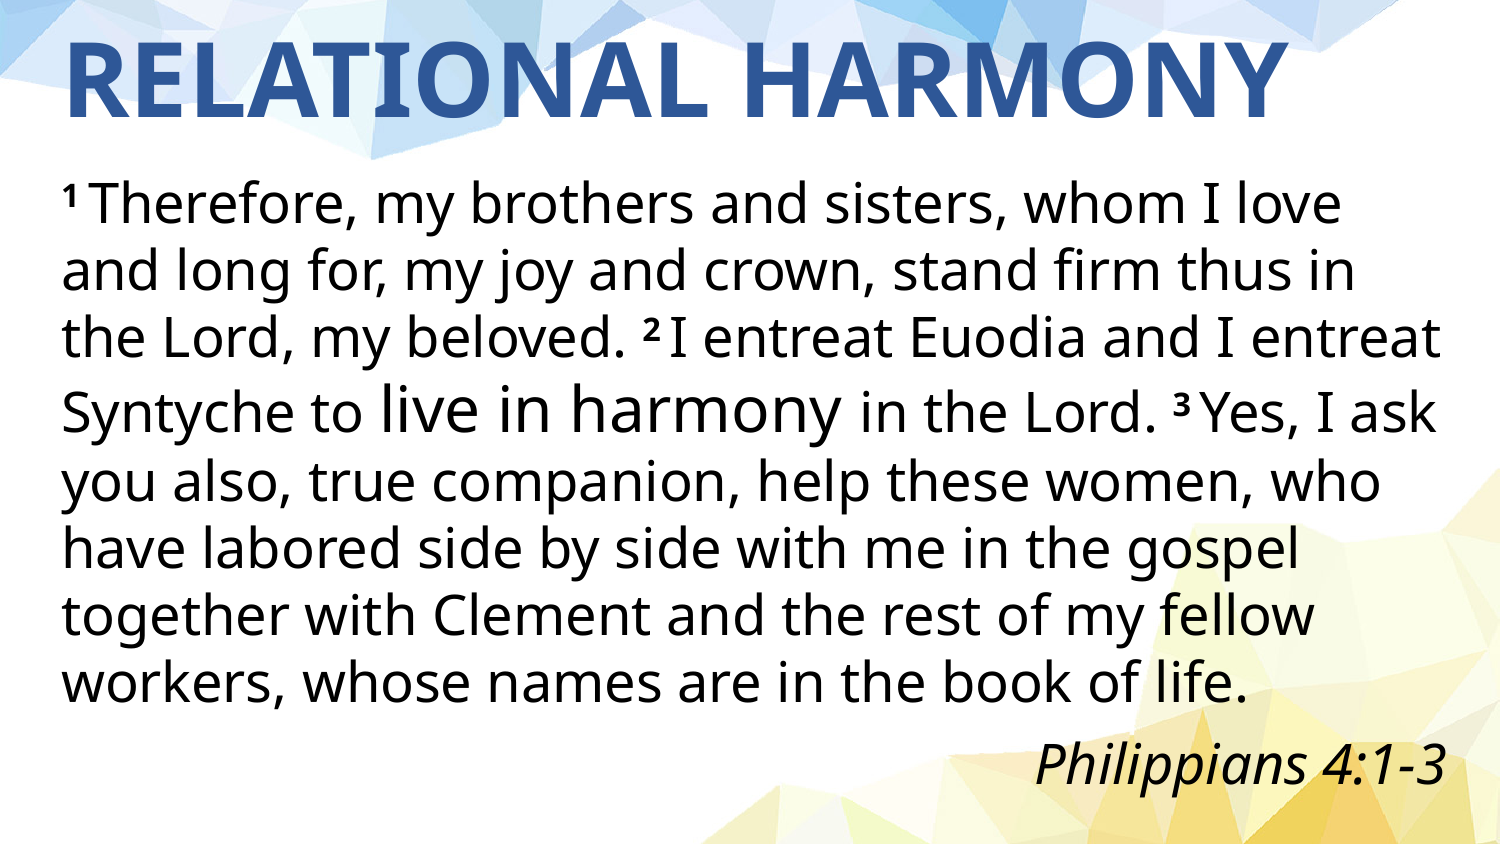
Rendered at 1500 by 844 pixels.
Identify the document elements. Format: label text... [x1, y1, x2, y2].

picture [0, 0, 1500, 844]
title RELATIONAL HARMONY [46, 18, 1486, 149]
list 1 Therefore, my brothers and sisters, whom I love and long for, my joy and crown, stand firm thus in the Lord, my beloved. 2 I entreat Euodia and I entreat Syntyche to live in harmony in the Lord. 3 Yes, I ask you also, true companion, help these women, who have labored side by side with me in the gospel together with Clement and the rest of my fellow workers, whose names are in the book of life. Philippians 4:1-3 [46, 160, 1463, 844]
